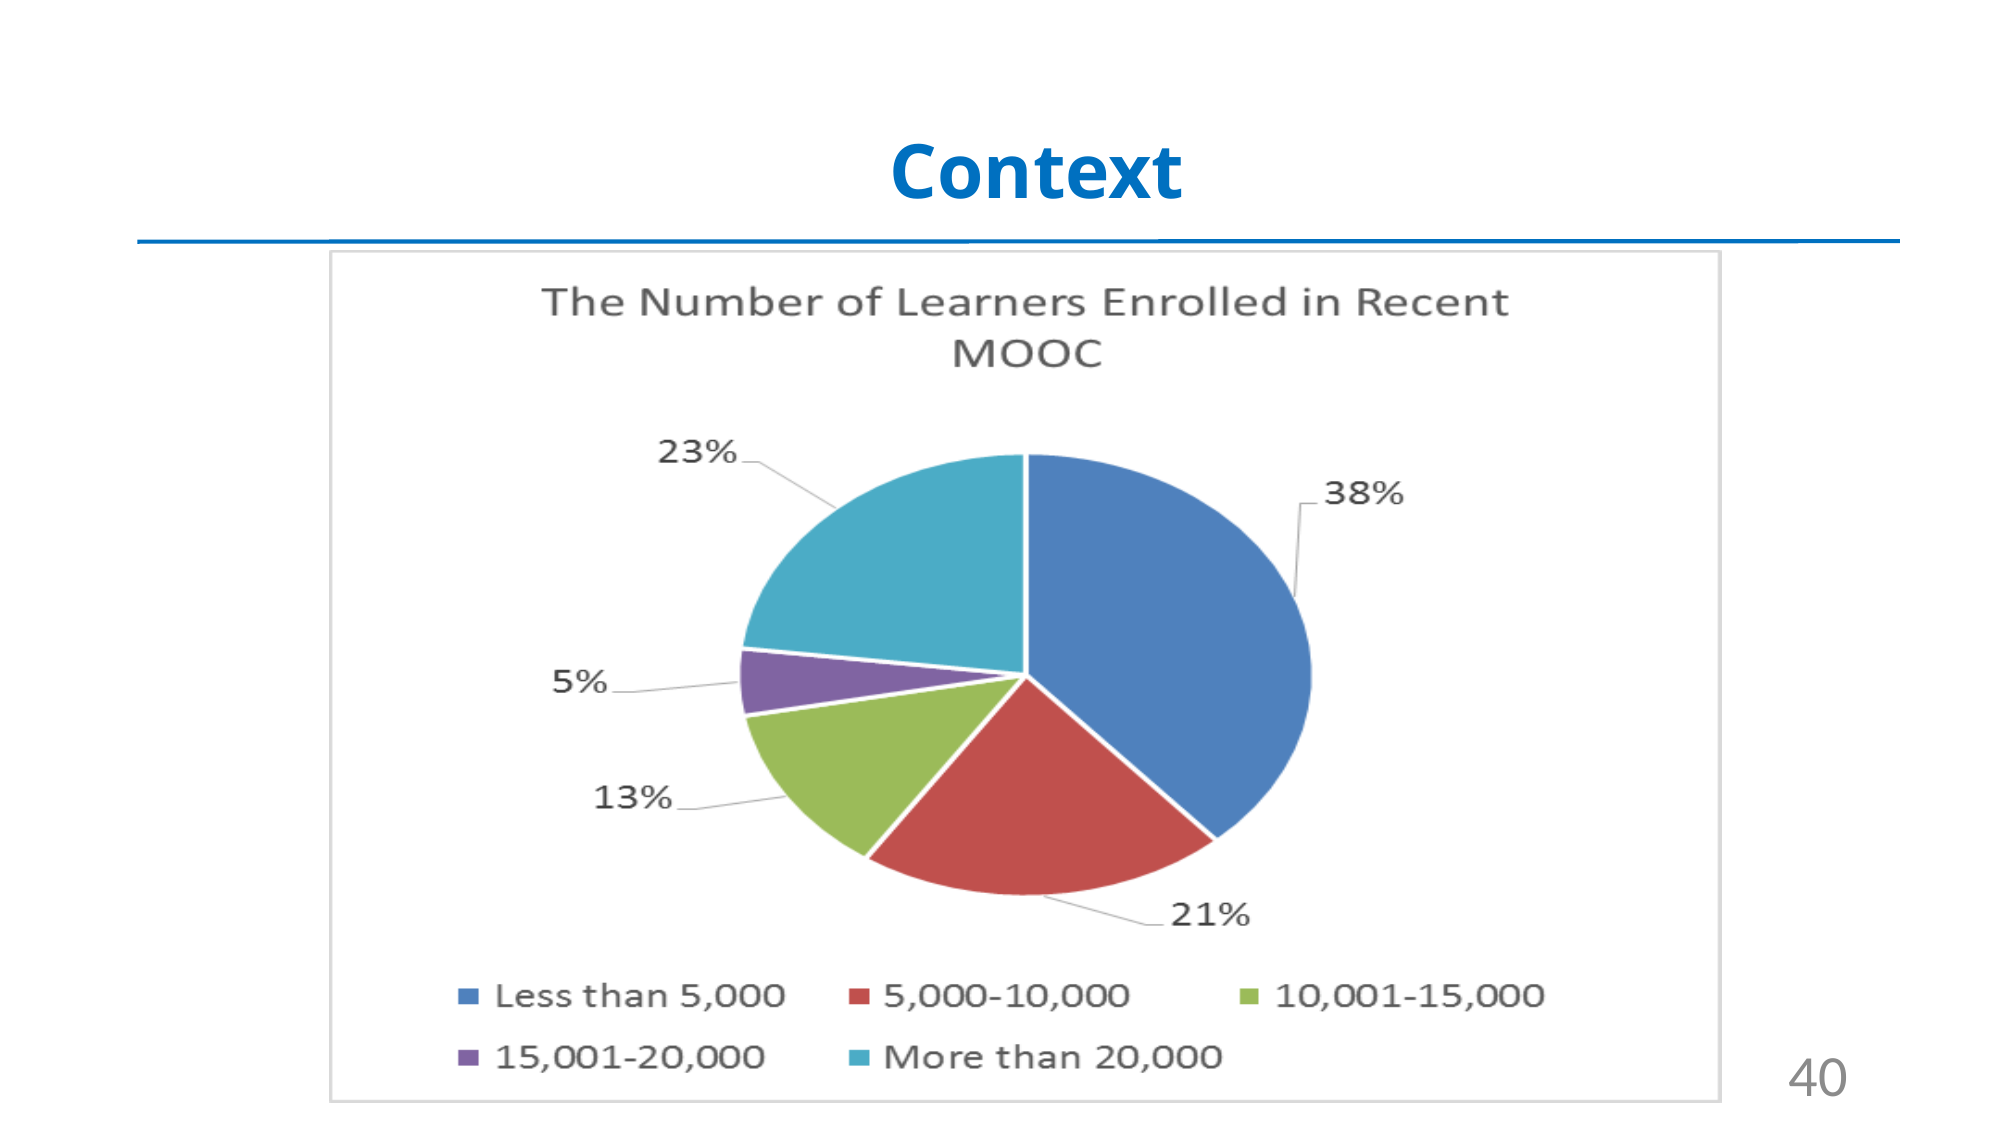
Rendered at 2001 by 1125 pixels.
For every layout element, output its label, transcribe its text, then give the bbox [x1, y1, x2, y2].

slide_number 40 [1722, 1042, 1863, 1103]
picture [329, 250, 1722, 1103]
title Context [105, 65, 1968, 283]
